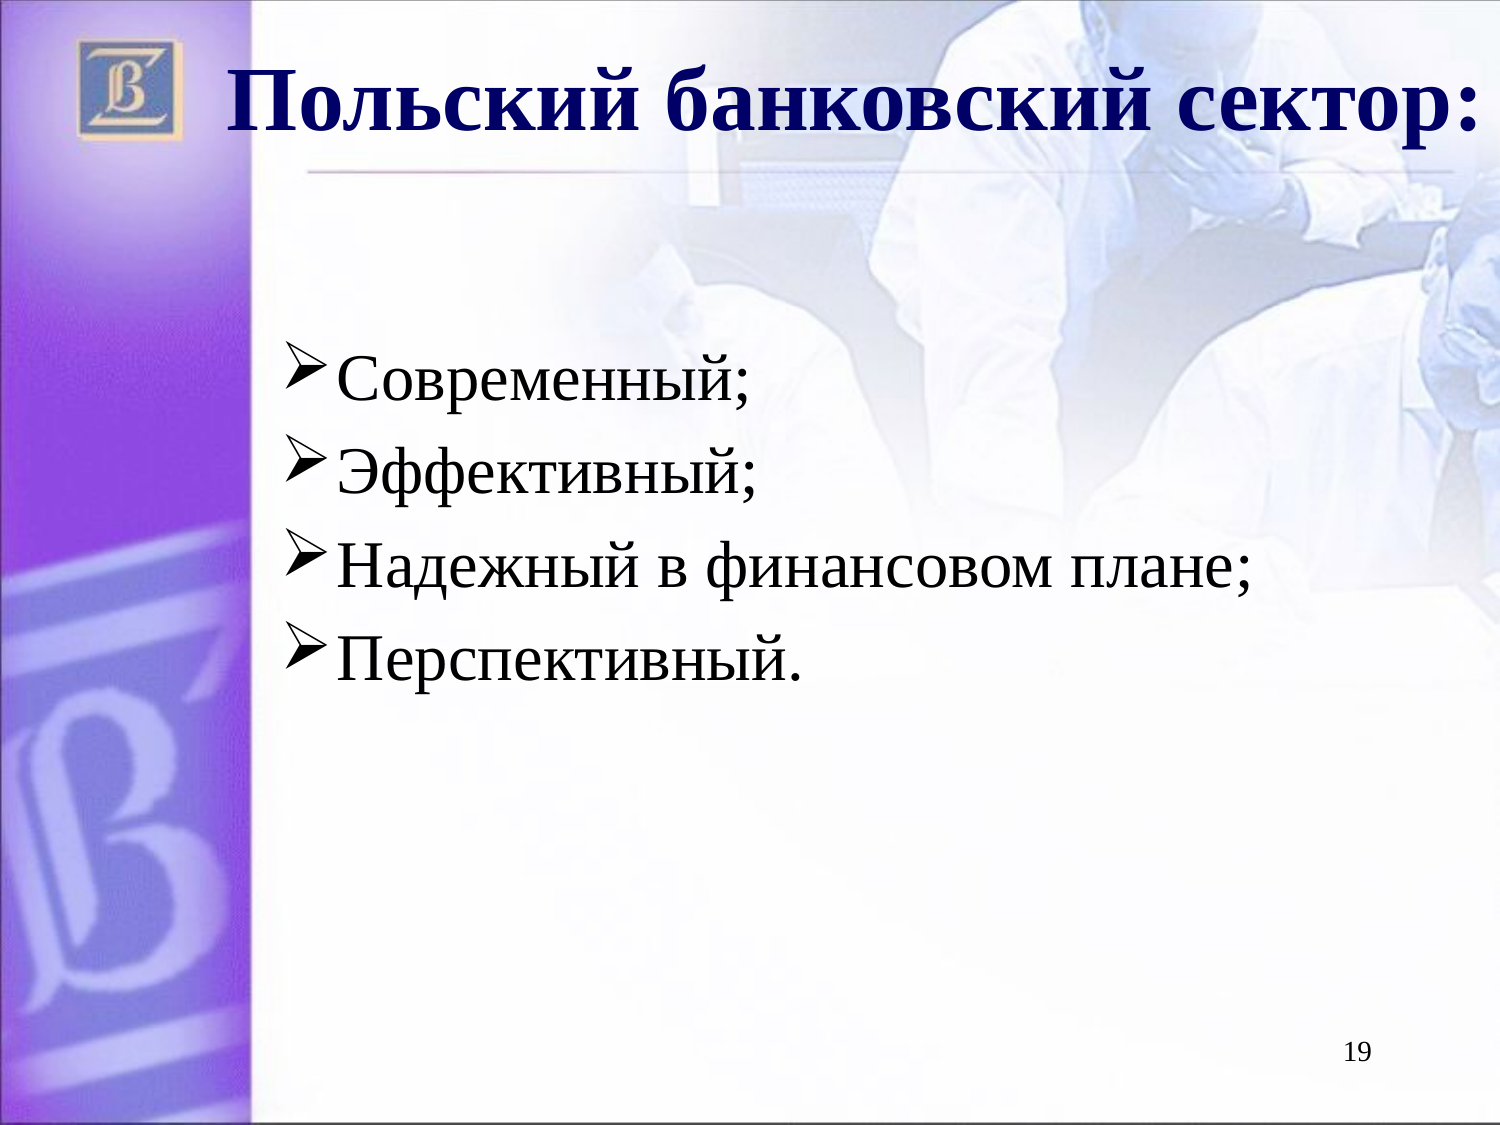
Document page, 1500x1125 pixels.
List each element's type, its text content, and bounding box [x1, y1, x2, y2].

picture [0, 0, 1500, 1125]
list Современный; Эффективный; Надежный в финансовом плане; Перспективный. [265, 326, 1500, 1002]
slide_number 19 [1074, 1024, 1388, 1101]
title Польский банковский сектор: [210, 0, 1500, 188]
